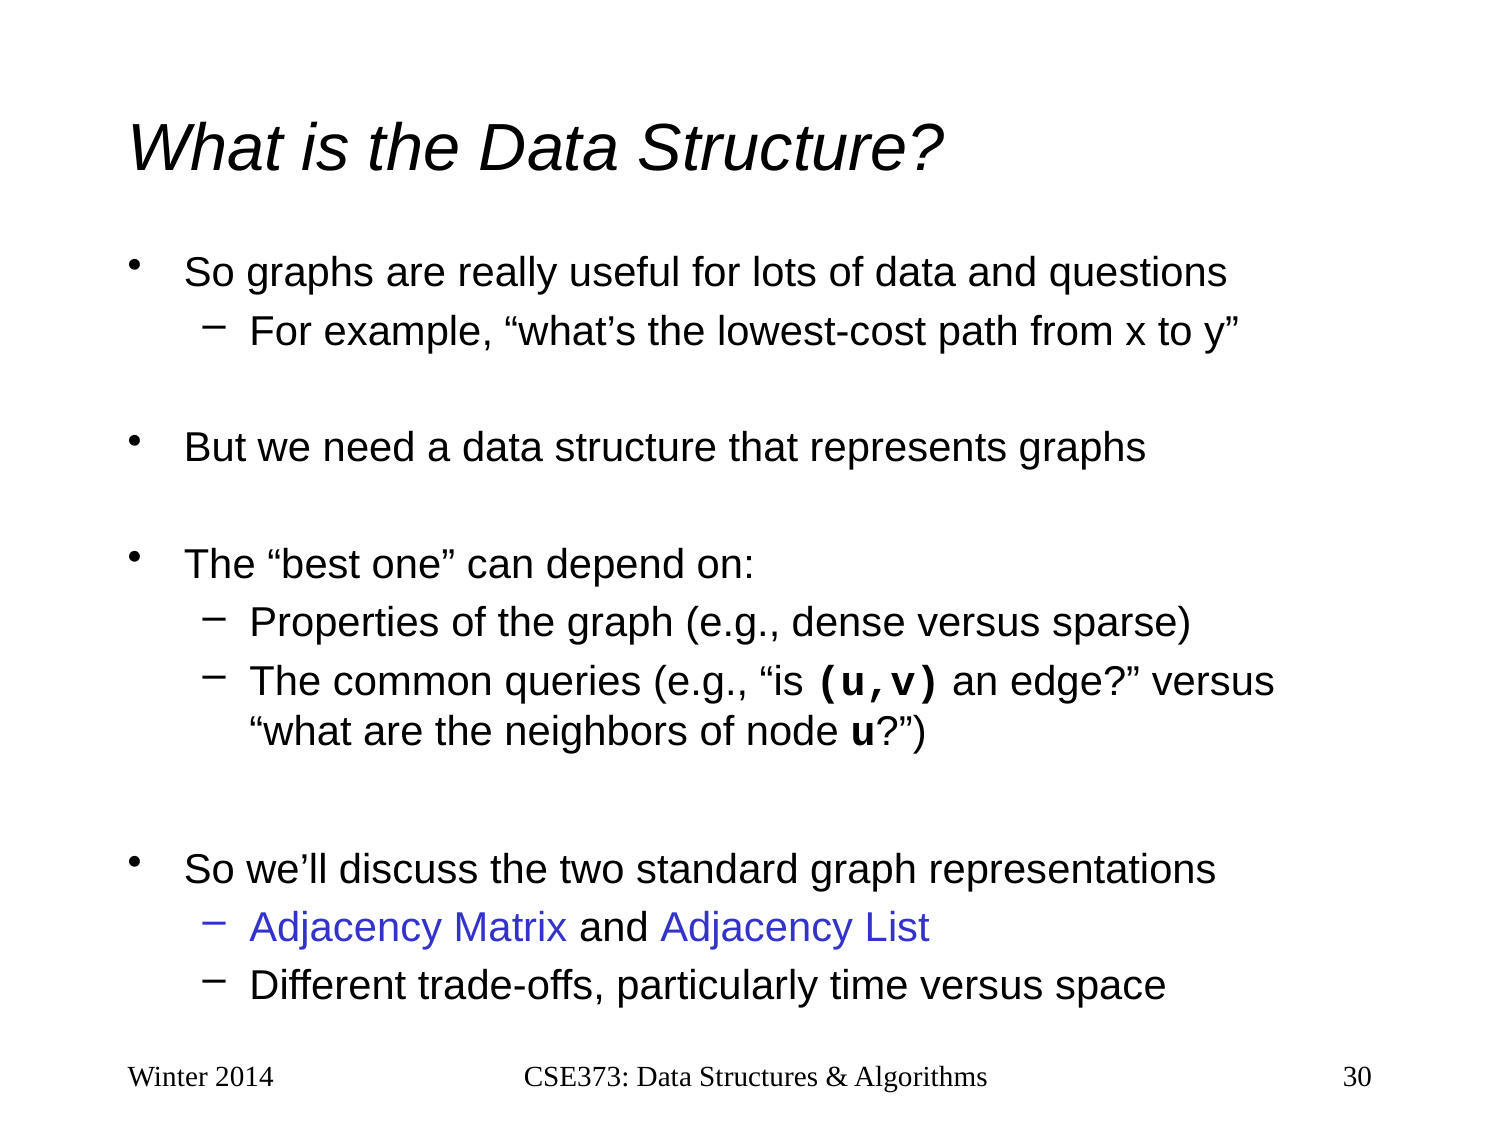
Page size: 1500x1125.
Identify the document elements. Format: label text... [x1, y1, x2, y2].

footer CSE373: Data Structures & Algorithms [474, 1049, 1038, 1125]
slide_number Winter 2014 [112, 1049, 426, 1125]
title What is the Data Structure? [112, 49, 1388, 237]
slide_number 30 [1074, 1049, 1388, 1125]
list So graphs are really useful for lots of data and questions For example, “what’s the lowest-cost path from x to y” But we need a data structure that represents graphs The “best one” can depend on: Properties of the graph (e.g., dense versus sparse) The common queries (e.g., “is (u,v) an edge?” versus “what are the neighbors of node u?”) So we’ll discuss the two standard graph representations Adjacency Matrix and Adjacency List Different trade-offs, particularly time versus space [112, 237, 1388, 1013]
